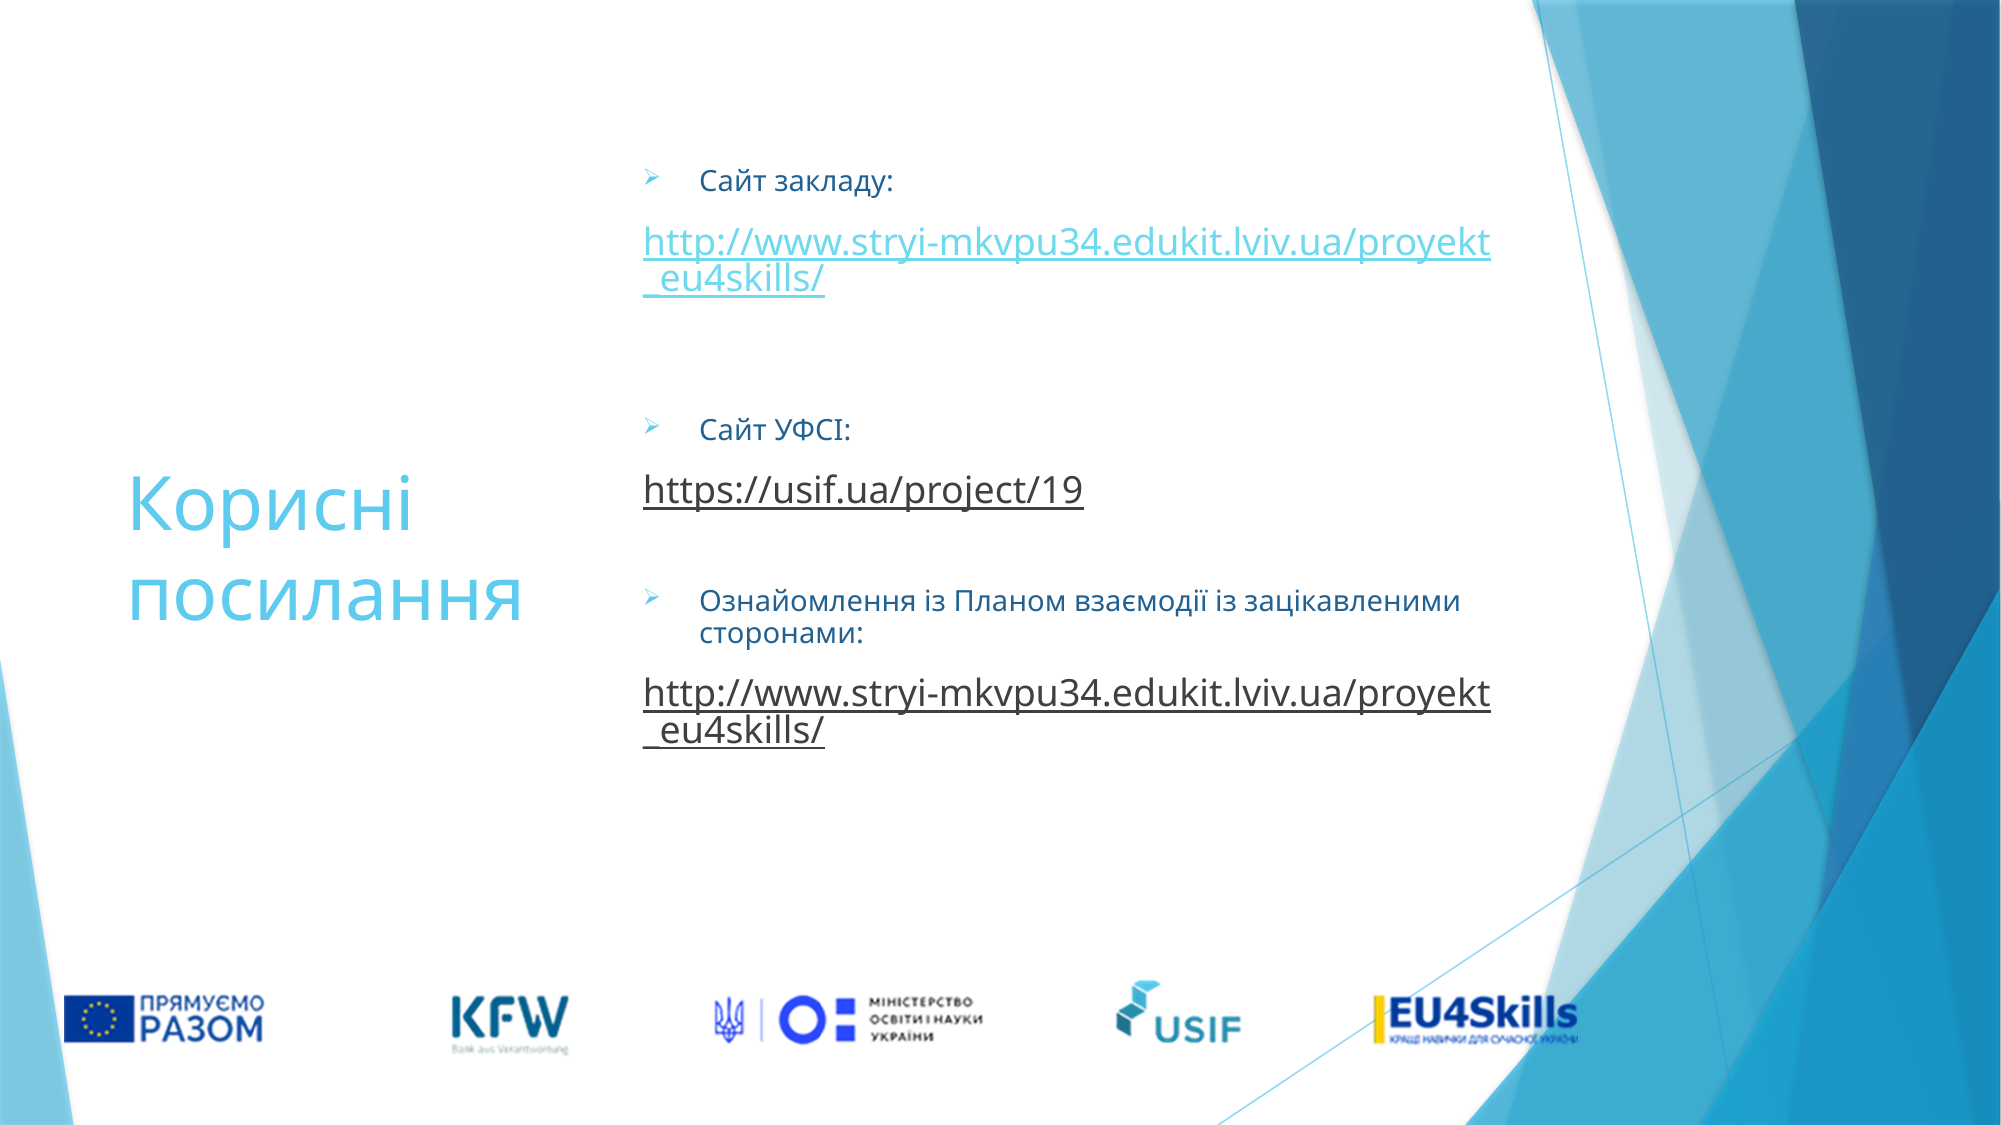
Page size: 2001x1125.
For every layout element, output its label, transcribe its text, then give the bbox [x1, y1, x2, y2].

list Сайт закладу: http://www.stryi-mkvpu34.edukit.lviv.ua/proyekt_eu4skills/ Сайт УФСІ: https://usif.ua/project/19 Ознайомлення із Планом взаємодії із зацікавленими сторонами: http://www.stryi-mkvpu34.edukit.lviv.ua/proyekt_eu4skills/ [627, 158, 1518, 747]
picture [63, 958, 1578, 1078]
title Корисні посилання [111, 99, 594, 958]
